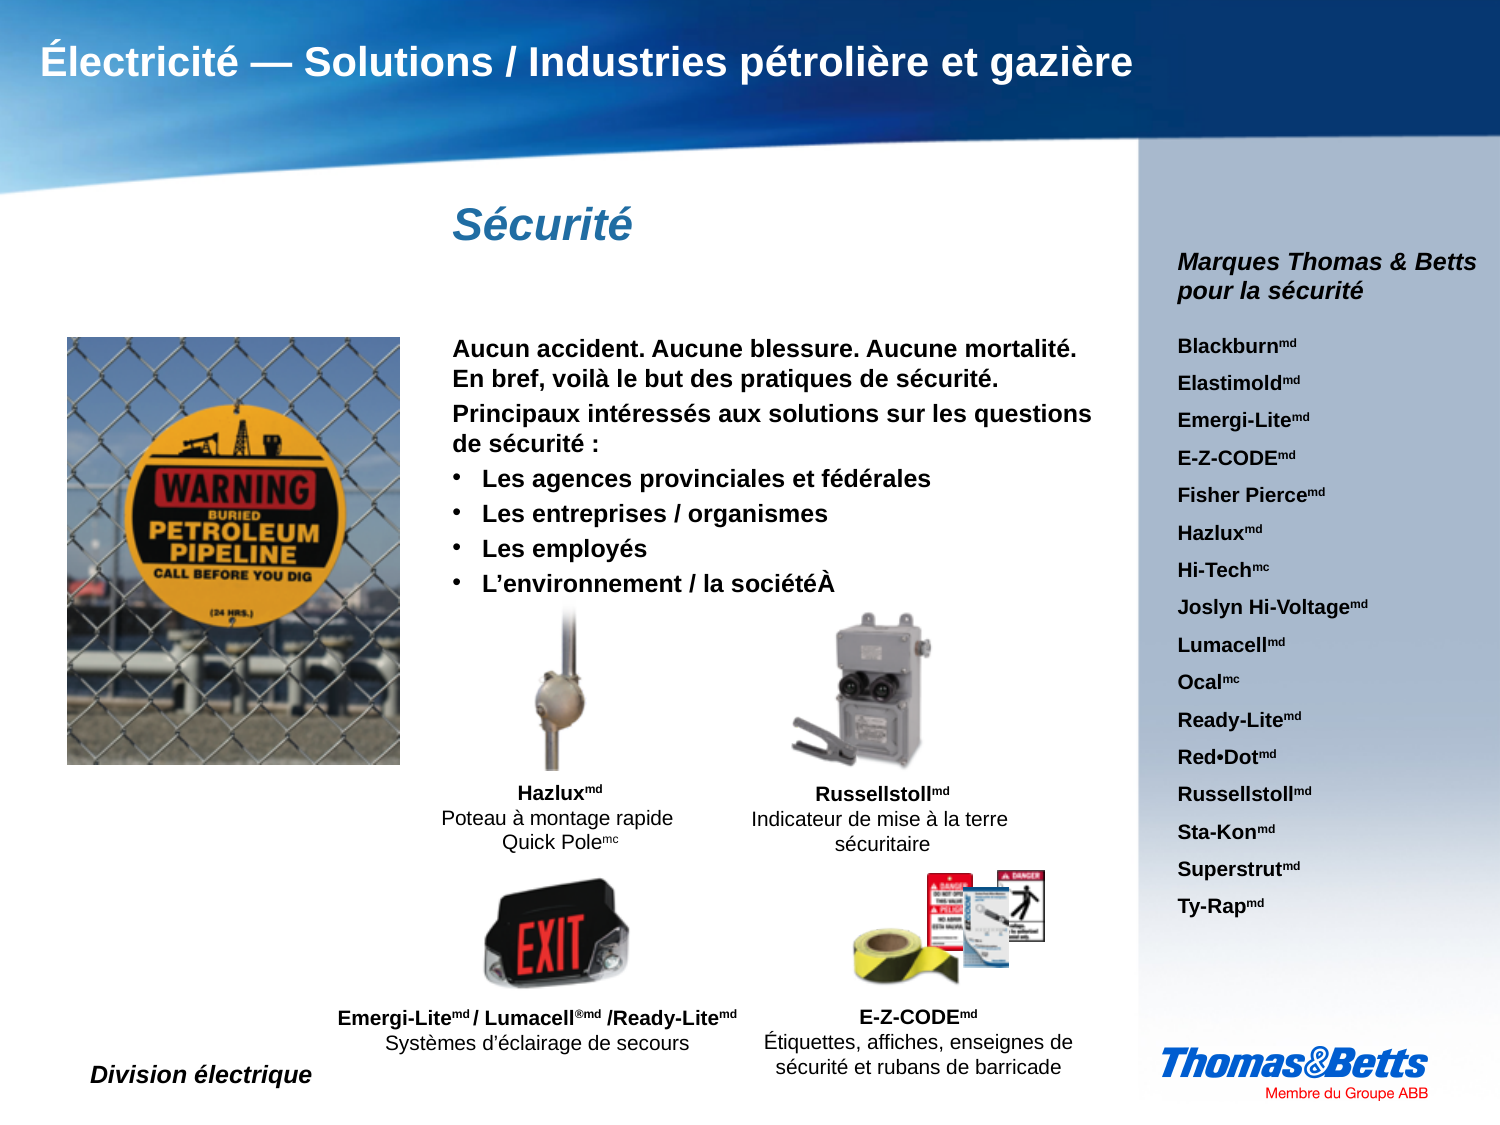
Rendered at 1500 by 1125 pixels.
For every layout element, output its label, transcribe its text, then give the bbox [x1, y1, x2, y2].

picture [0, 0, 1500, 1125]
text_box Russellstollmd Indicateur de mise à la terre sécuritaire [703, 773, 1062, 863]
title Sécurité [437, 162, 1138, 313]
list Marques Thomas & Betts pour la sécurité [1162, 162, 1500, 313]
text_box Hazluxmd Poteau à montage rapide Quick Polemc [381, 771, 740, 862]
list Aucun accident. Aucune blessure. Aucune mortalité. En bref, voilà le but des pratiques de sécurité. Principaux intéressés aux solutions sur les questions de sécurité : Les agences provinciales et fédérales Les entreprises / organismes Les employés L’environnement / la sociétéÀ [437, 324, 1138, 625]
list Blackburnmd Elastimoldmd Emergi-Litemd E-Z-CODEmd Fisher Piercemd Hazluxmd Hi-Techmc Joslyn Hi-Voltagemd Lumacellmd Ocalmc Ready-Litemd Red•Dotmd Russellstollmd Sta-Konmd Superstrutmd Ty-Rapmd [1162, 324, 1482, 1035]
text_box Emergi-Litemd / Lumacell®md /Ready-Litemd Systèmes d’éclairage de secours [312, 996, 739, 1062]
text_box E-Z-CODEmd Étiquettes, affiches, enseignes de sécurité et rubans de barricade [739, 996, 1098, 1087]
